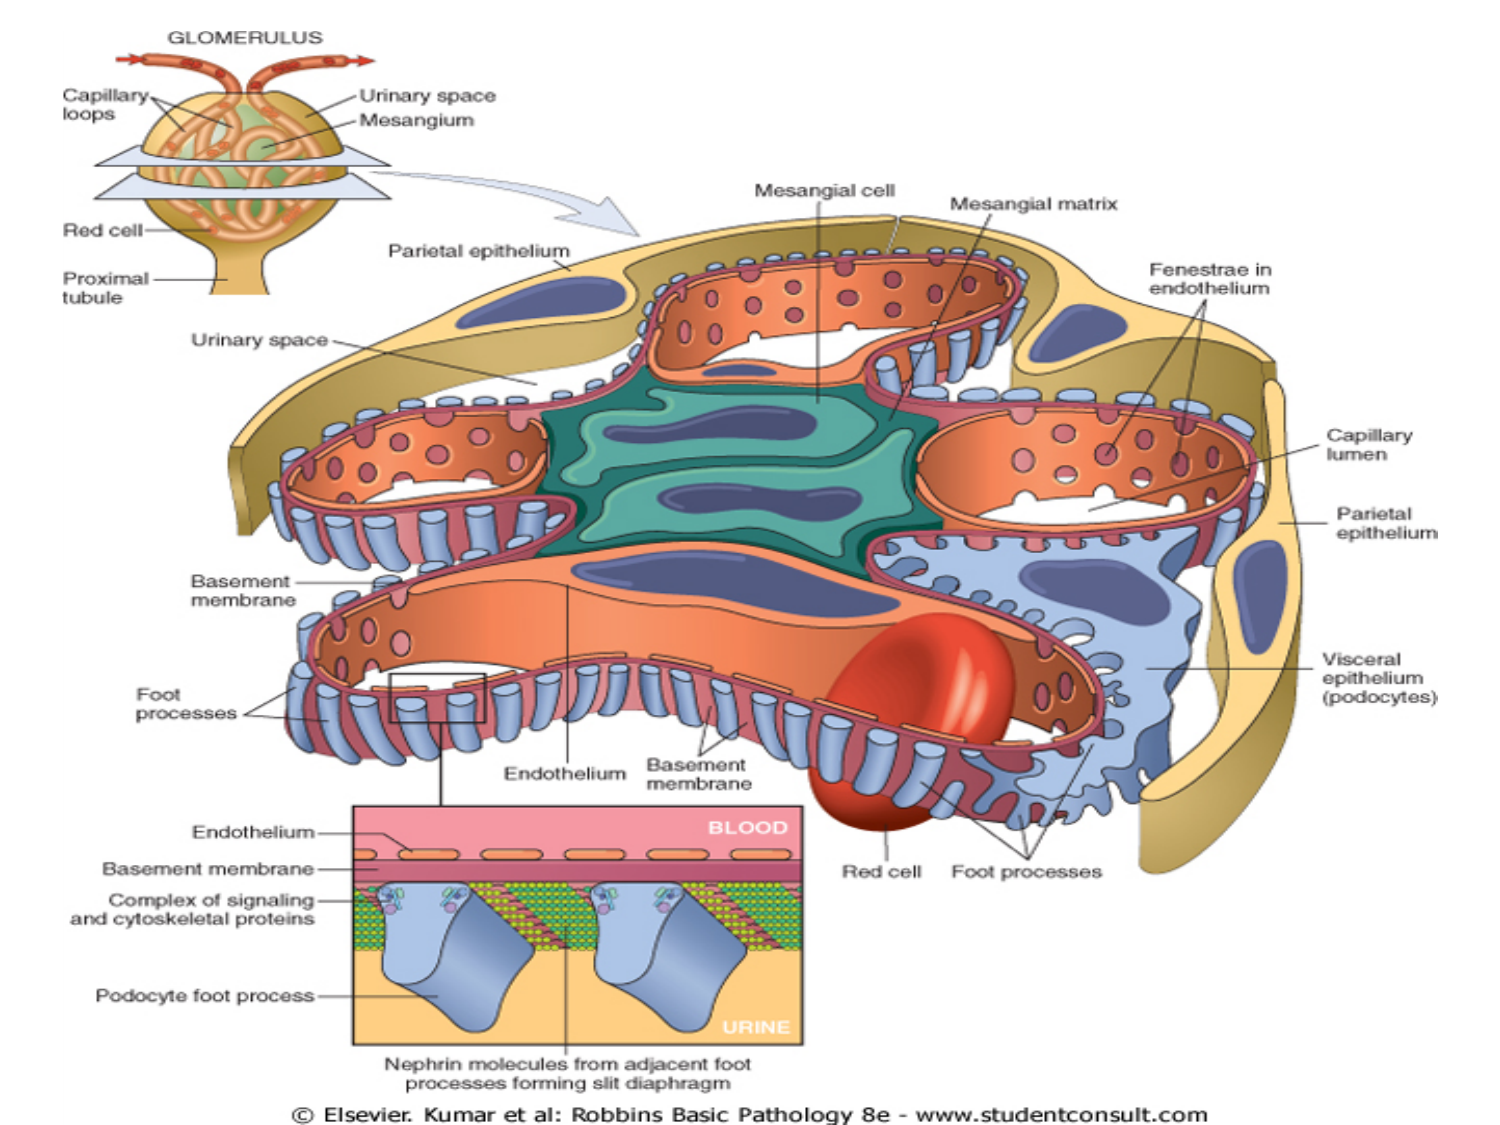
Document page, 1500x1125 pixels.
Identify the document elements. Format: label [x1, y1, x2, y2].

picture [62, 30, 1438, 1125]
